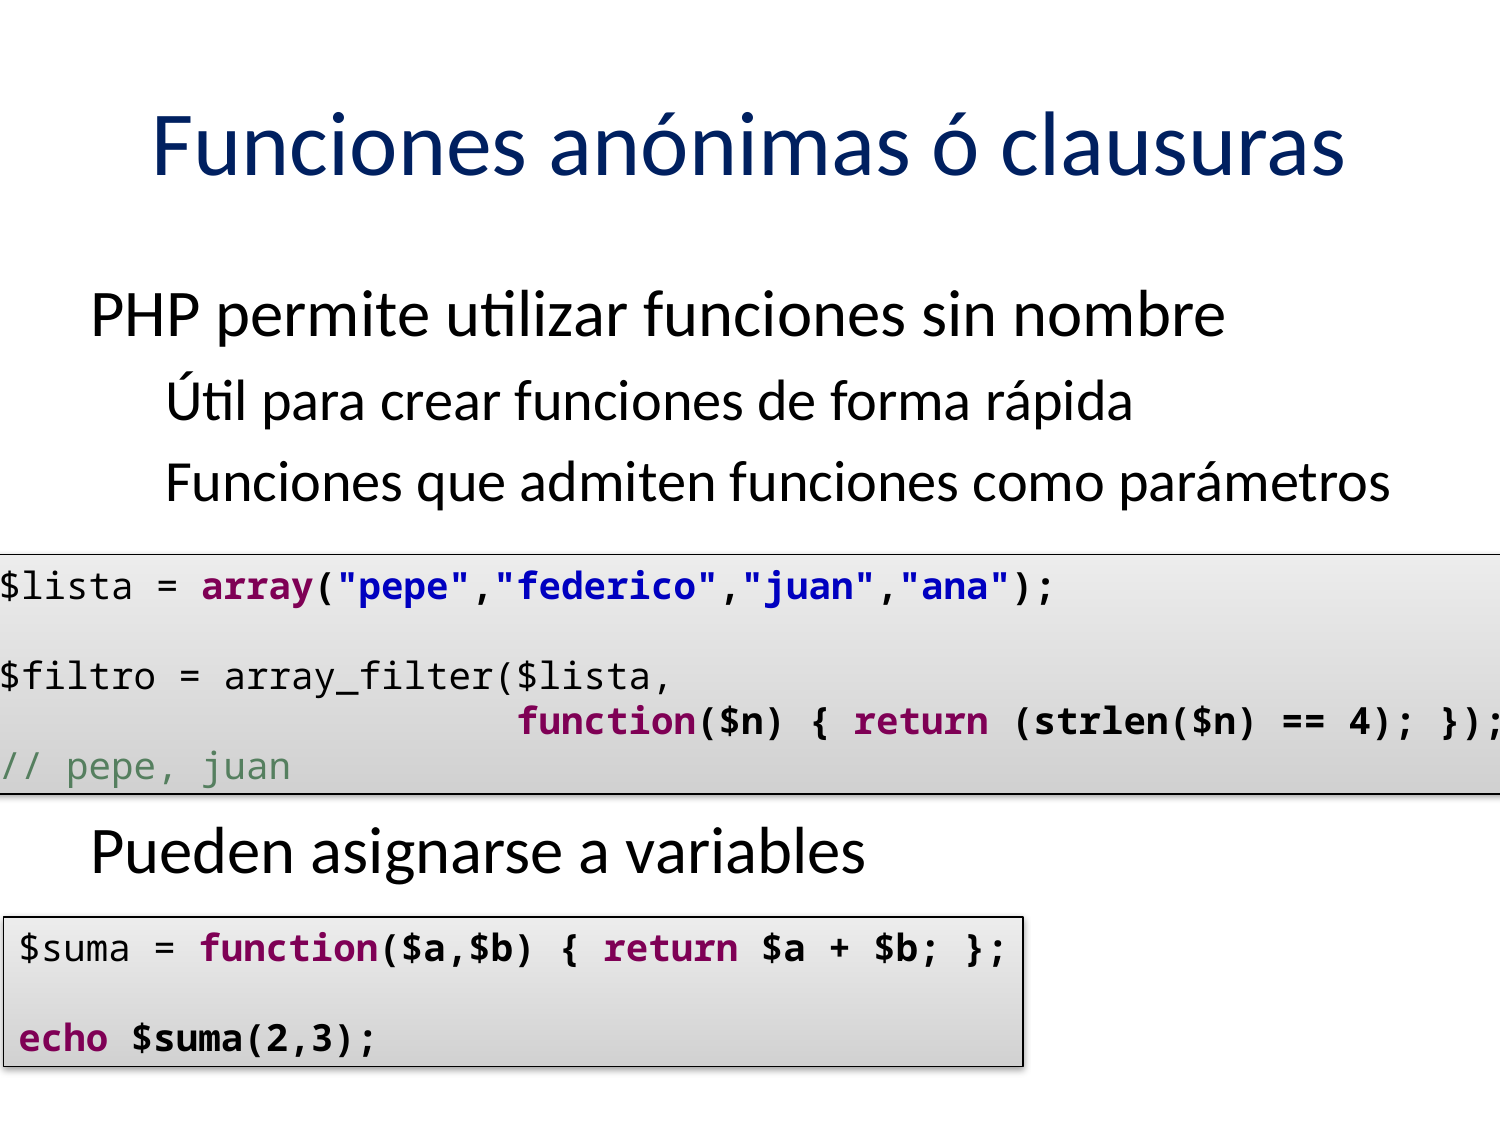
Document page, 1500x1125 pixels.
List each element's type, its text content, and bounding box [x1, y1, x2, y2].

list PHP permite utilizar funciones sin nombre Útil para crear funciones de forma rápida Funciones que admiten funciones como parámetros Pueden asignarse a variables [75, 262, 1425, 552]
text_box $suma = function($a,$b) { return $a + $b; }; echo $suma(2,3); [3, 916, 1024, 1067]
title Funciones anónimas ó clausuras [75, 45, 1425, 233]
list PHP permite utilizar funciones sin nombre Útil para crear funciones de forma rápida Funciones que admiten funciones como parámetros Pueden asignarse a variables [75, 802, 1425, 1005]
text_box $lista = array("pepe","federico","juan","ana"); $filtro = array_filter($lista, function($n) { return (strlen($n) == 4); }); // pepe, juan [0, 554, 1500, 795]
